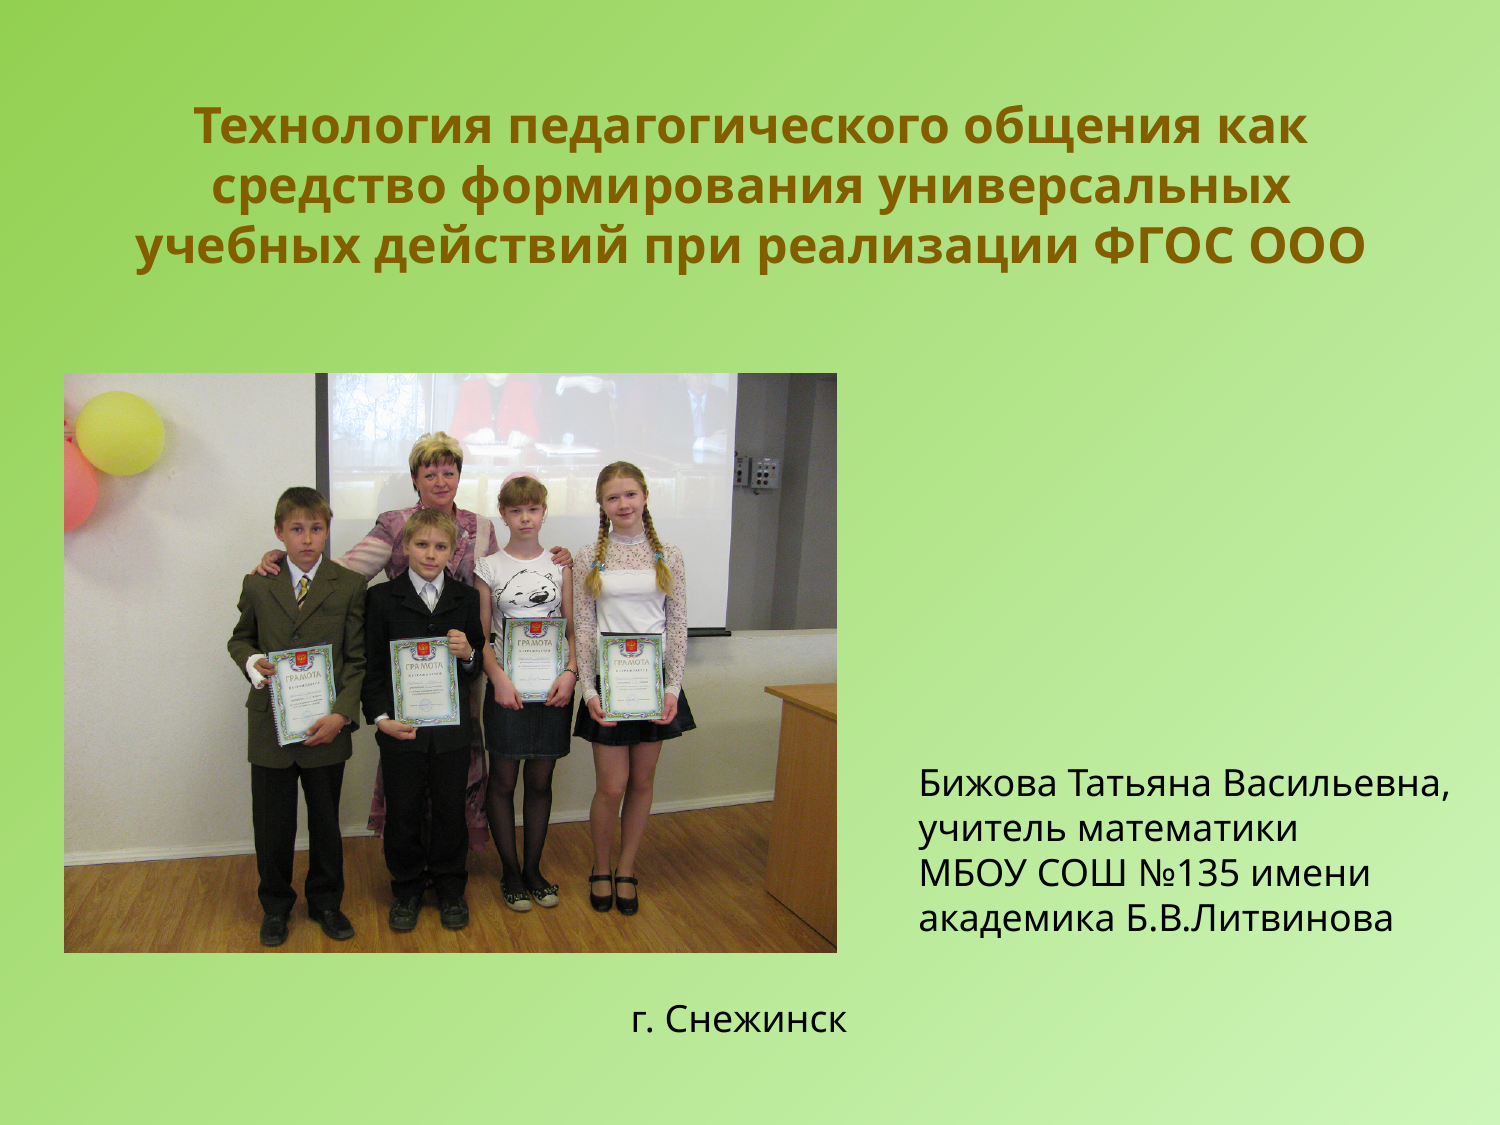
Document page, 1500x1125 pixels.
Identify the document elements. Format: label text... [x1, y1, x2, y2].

text_box г. Снежинск [615, 987, 864, 1048]
title Технология педагогического общения как средство формирования универсальных учебных действий при реализации ФГОС ООО [76, 90, 1427, 278]
text_box Бижова Татьяна Васильевна, учитель математики МБОУ СОШ №135 имени академика Б.В.Литвинова [903, 751, 1471, 947]
picture [64, 373, 837, 953]
